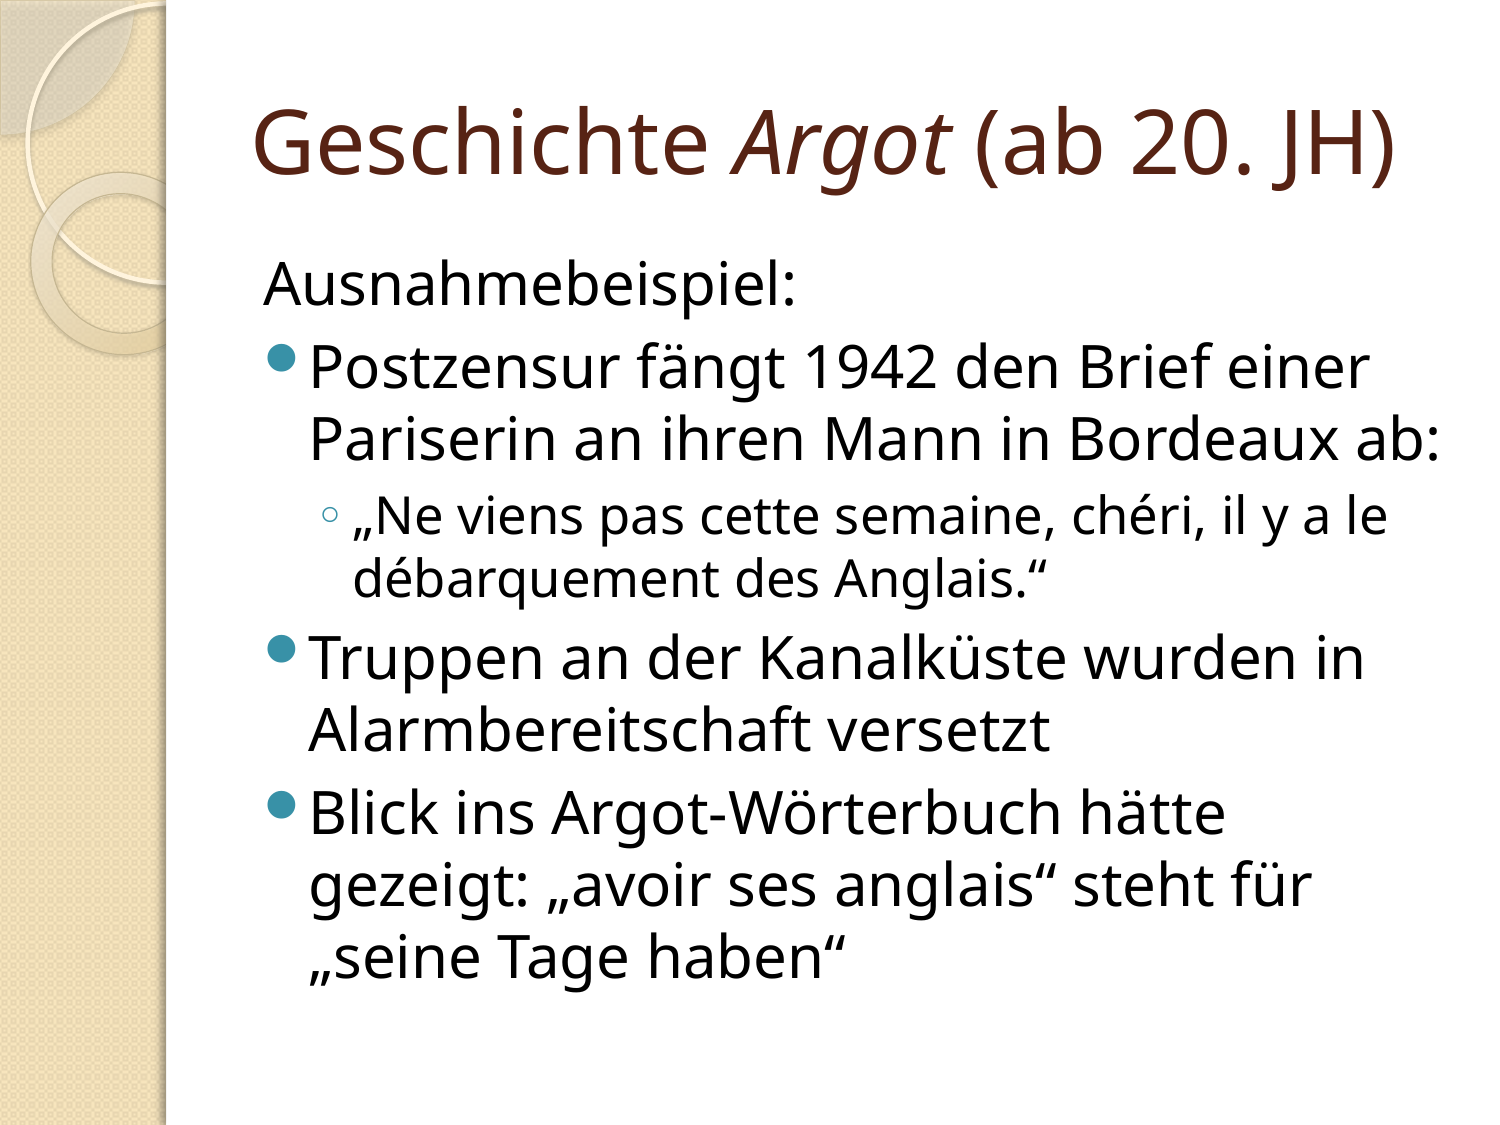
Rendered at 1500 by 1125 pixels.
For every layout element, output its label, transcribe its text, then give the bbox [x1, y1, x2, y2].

list Ausnahmebeispiel: Postzensur fängt 1942 den Brief einer Pariserin an ihren Mann in Bordeaux ab: „Ne viens pas cette semaine, chéri, il y a le débarquement des Anglais.“ Truppen an der Kanalküste wurden in Alarmbereitschaft versetzt Blick ins Argot-Wörterbuch hätte gezeigt: „avoir ses anglais“ steht für „seine Tage haben“ [235, 237, 1466, 1025]
title Geschichte Argot (ab 20. JH) [235, 45, 1466, 233]
